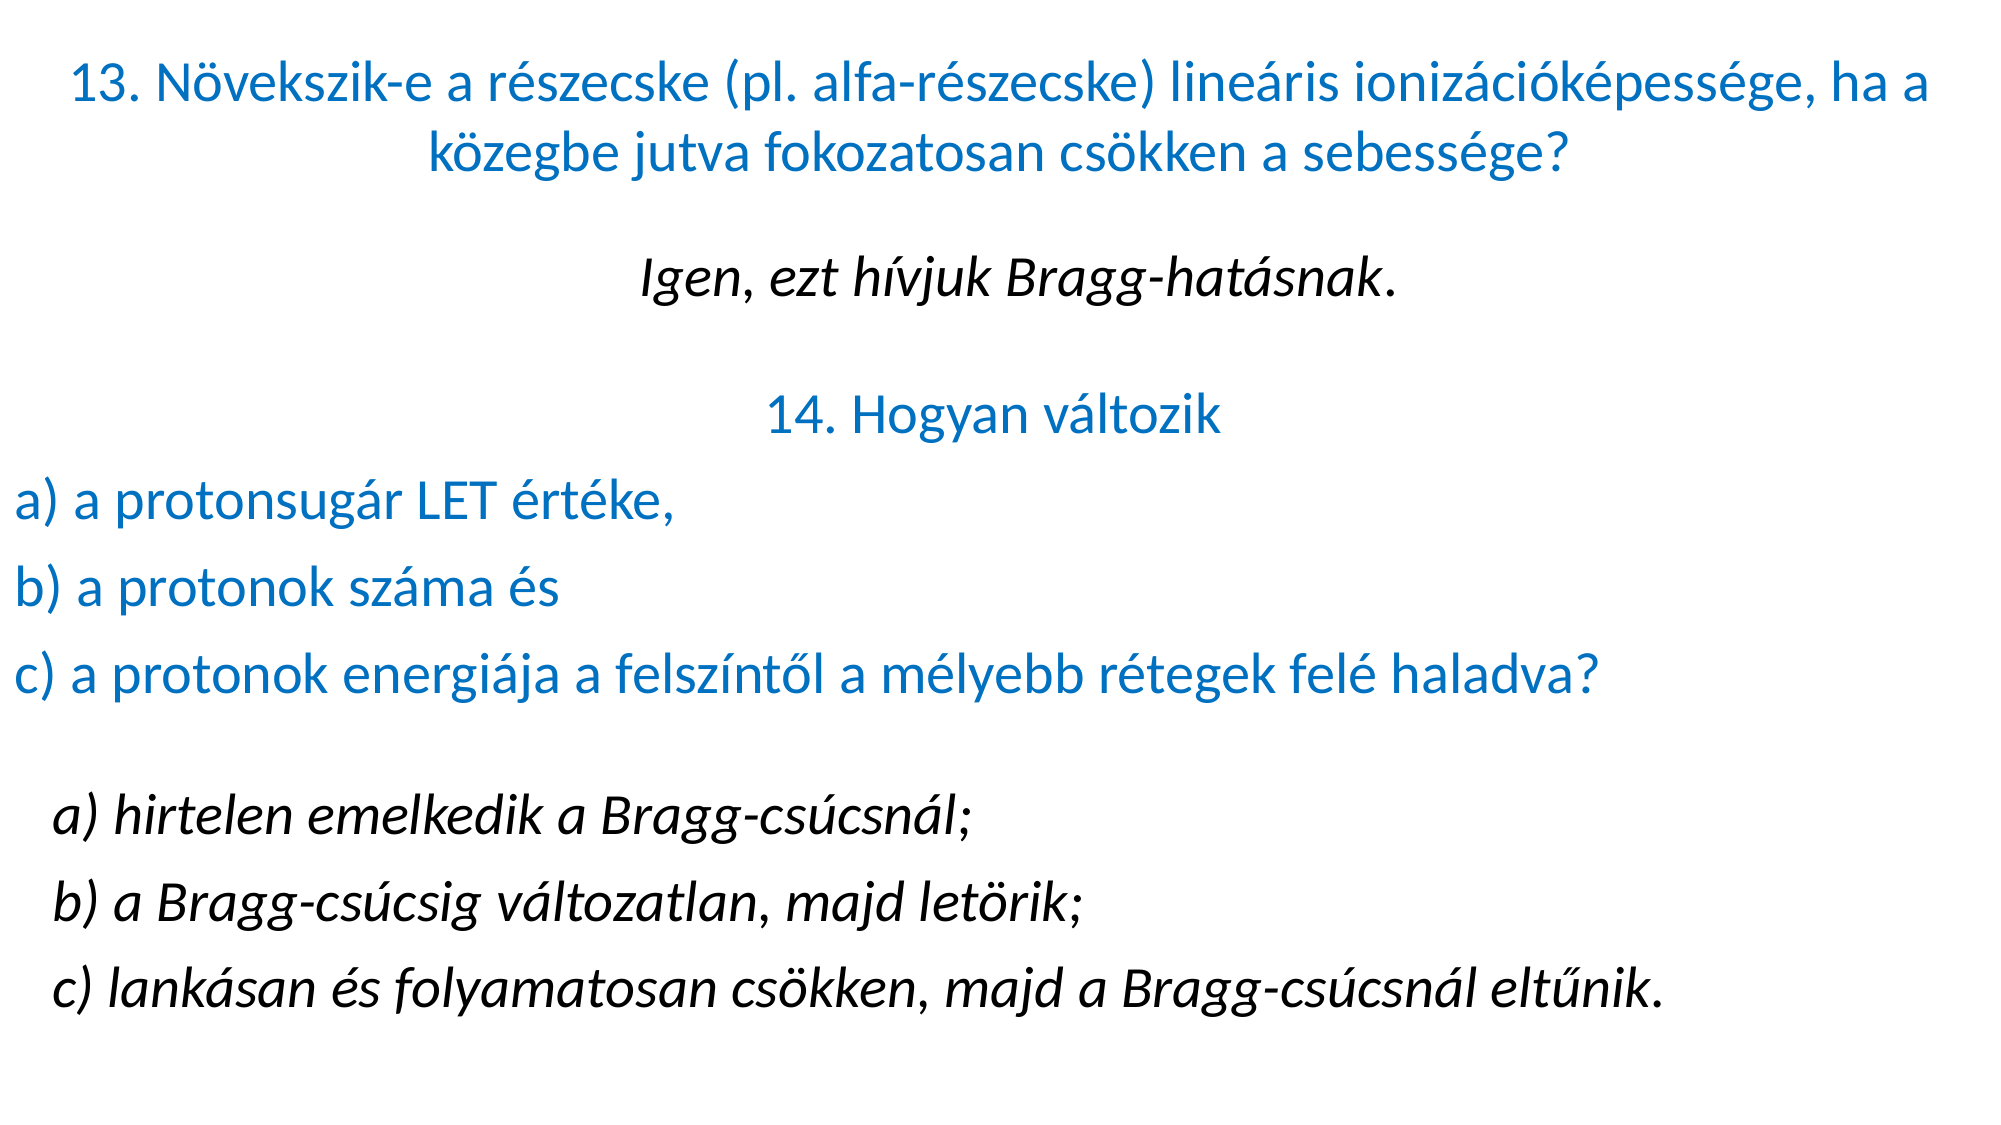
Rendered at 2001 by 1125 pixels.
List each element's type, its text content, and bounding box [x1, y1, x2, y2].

text_box 14. Hogyan változik a) a protonsugár LET értéke, b) a protonok száma és c) a protonok energiája a felszíntől a mélyebb rétegek felé haladva? [0, 367, 2000, 713]
text_box Igen, ezt hívjuk Bragg-hatásnak. [0, 196, 2000, 316]
text_box a) hirtelen emelkedik a Bragg-csúcsnál; b) a Bragg-csúcsig változatlan, majd letörik; c) lankásan és folyamatosan csökken, majd a Bragg-csúcsnál eltűnik. [0, 768, 2000, 1027]
text_box 13. Növekszik-e a részecske (pl. alfa-részecske) lineáris ionizációképessége, ha a közegbe jutva fokozatosan csökken a sebessége? [0, 35, 2000, 191]
